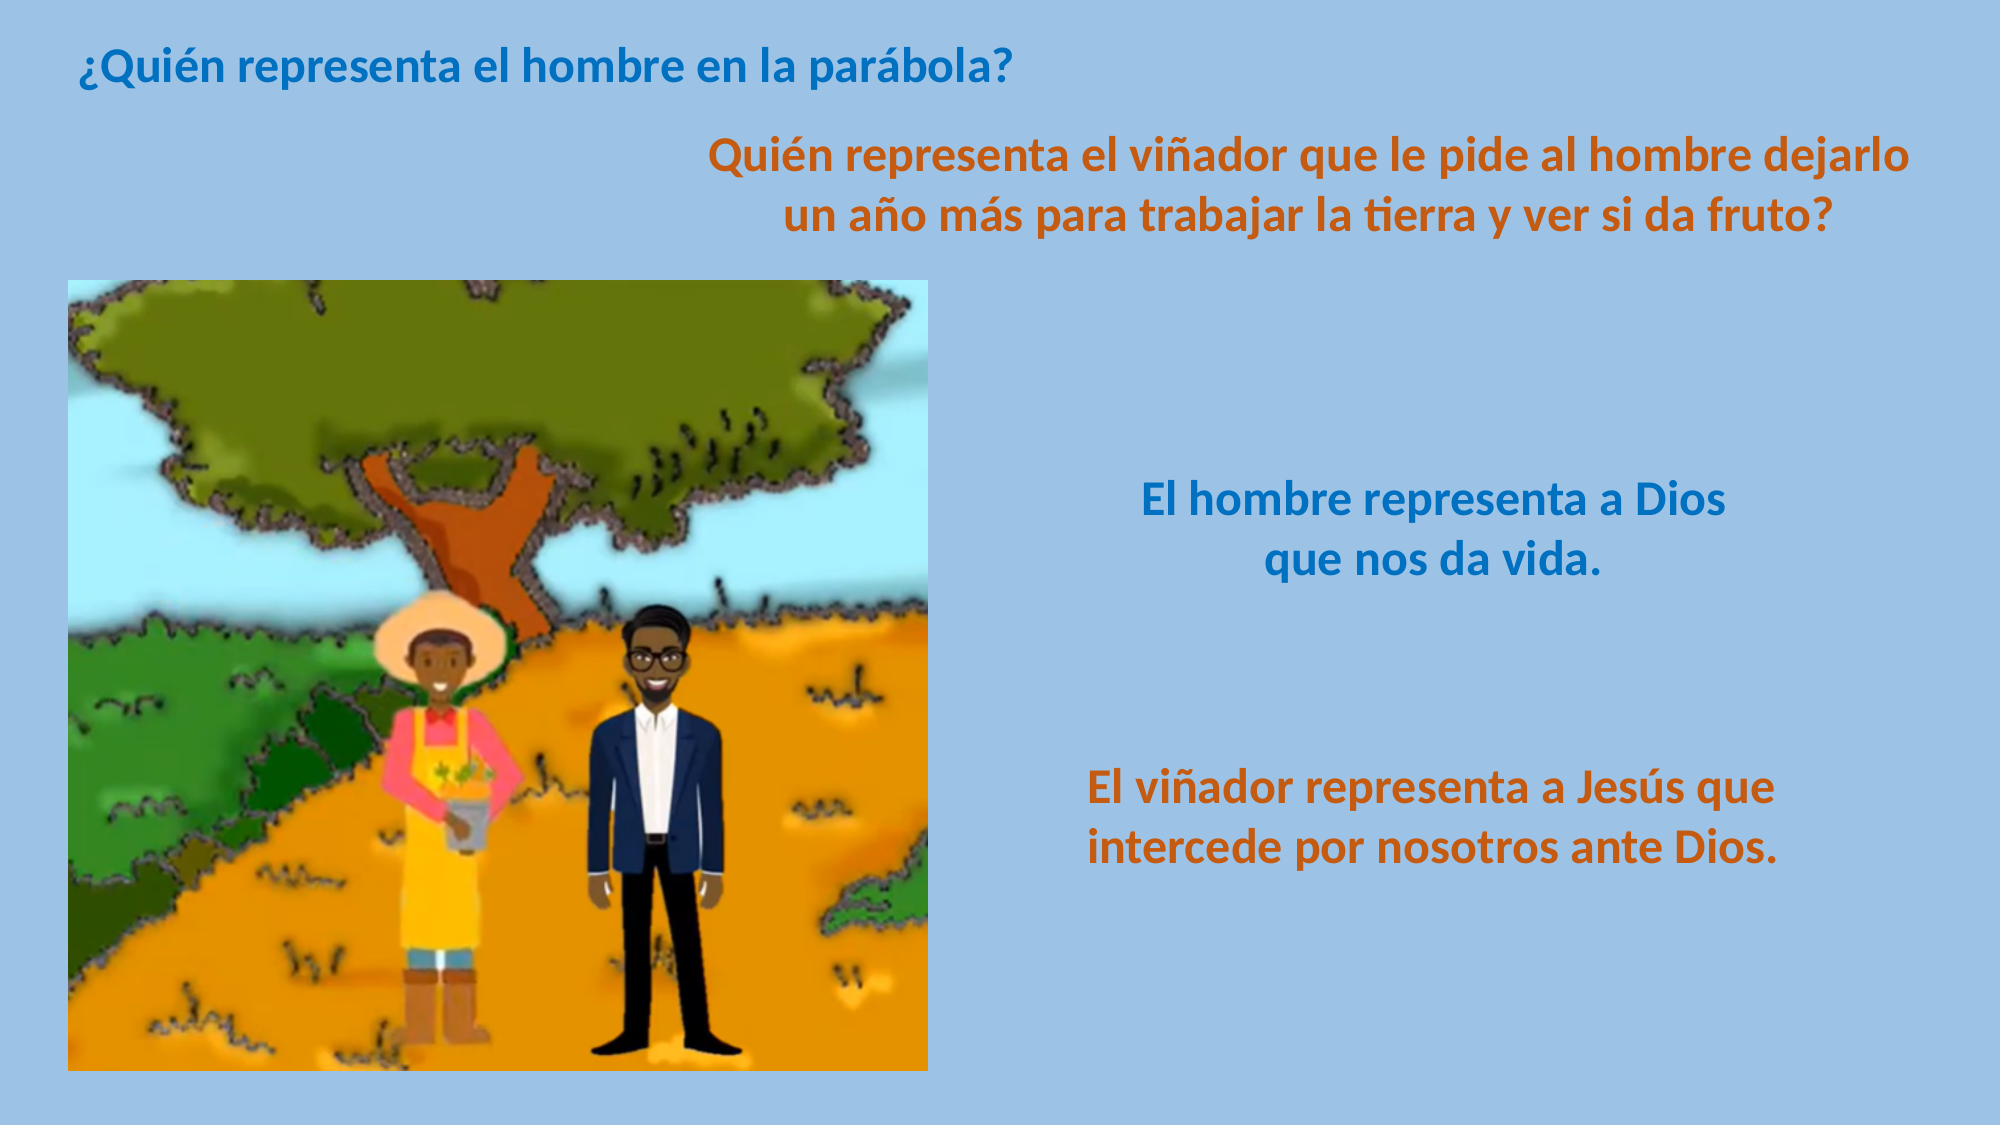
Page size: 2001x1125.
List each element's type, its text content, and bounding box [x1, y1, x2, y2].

picture [68, 279, 928, 1071]
text_box El hombre representa a Dios que nos da vida. [1103, 458, 1765, 593]
text_box ¿Quién representa el hombre en la parábola? [0, 24, 1105, 100]
text_box Quién representa el viñador que le pide al hombre dejarlo un año más para trabajar la tierra y ver si da fruto? [678, 113, 1941, 249]
text_box El viñador representa a Jesús que intercede por nosotros ante Dios. [1072, 746, 1839, 881]
